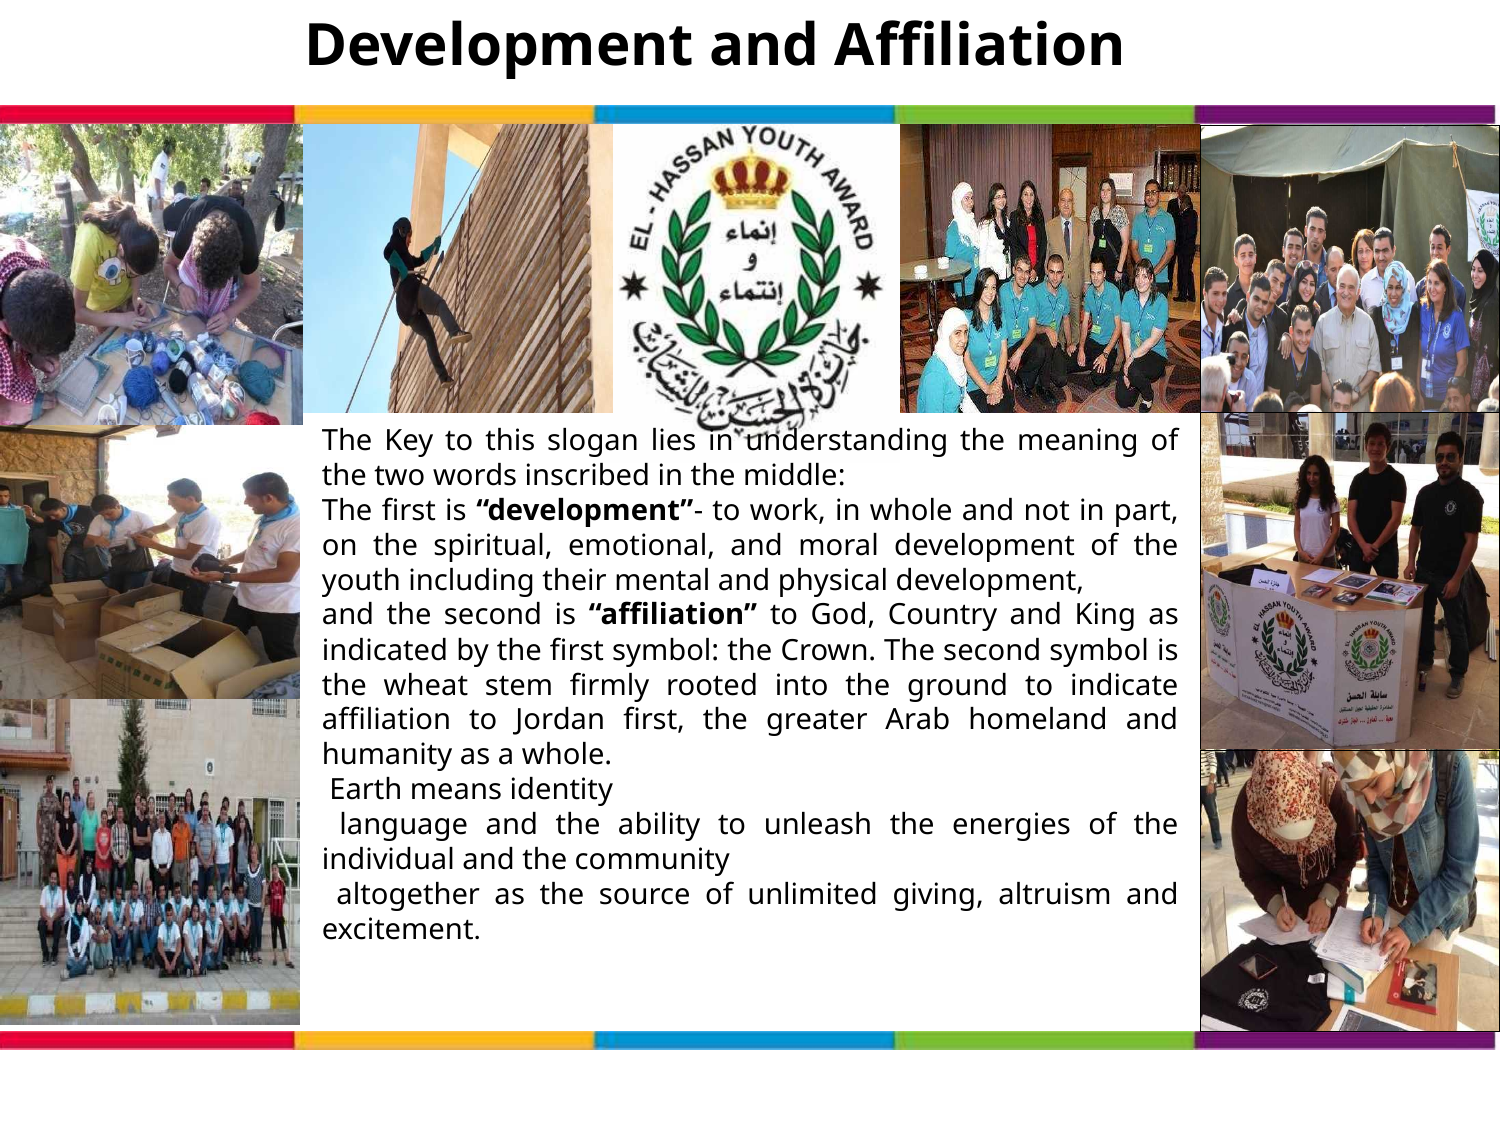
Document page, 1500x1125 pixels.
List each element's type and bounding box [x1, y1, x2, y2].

picture [0, 124, 1500, 1032]
text_box [0, 0, 1500, 124]
text_box [0, 421, 1500, 1125]
